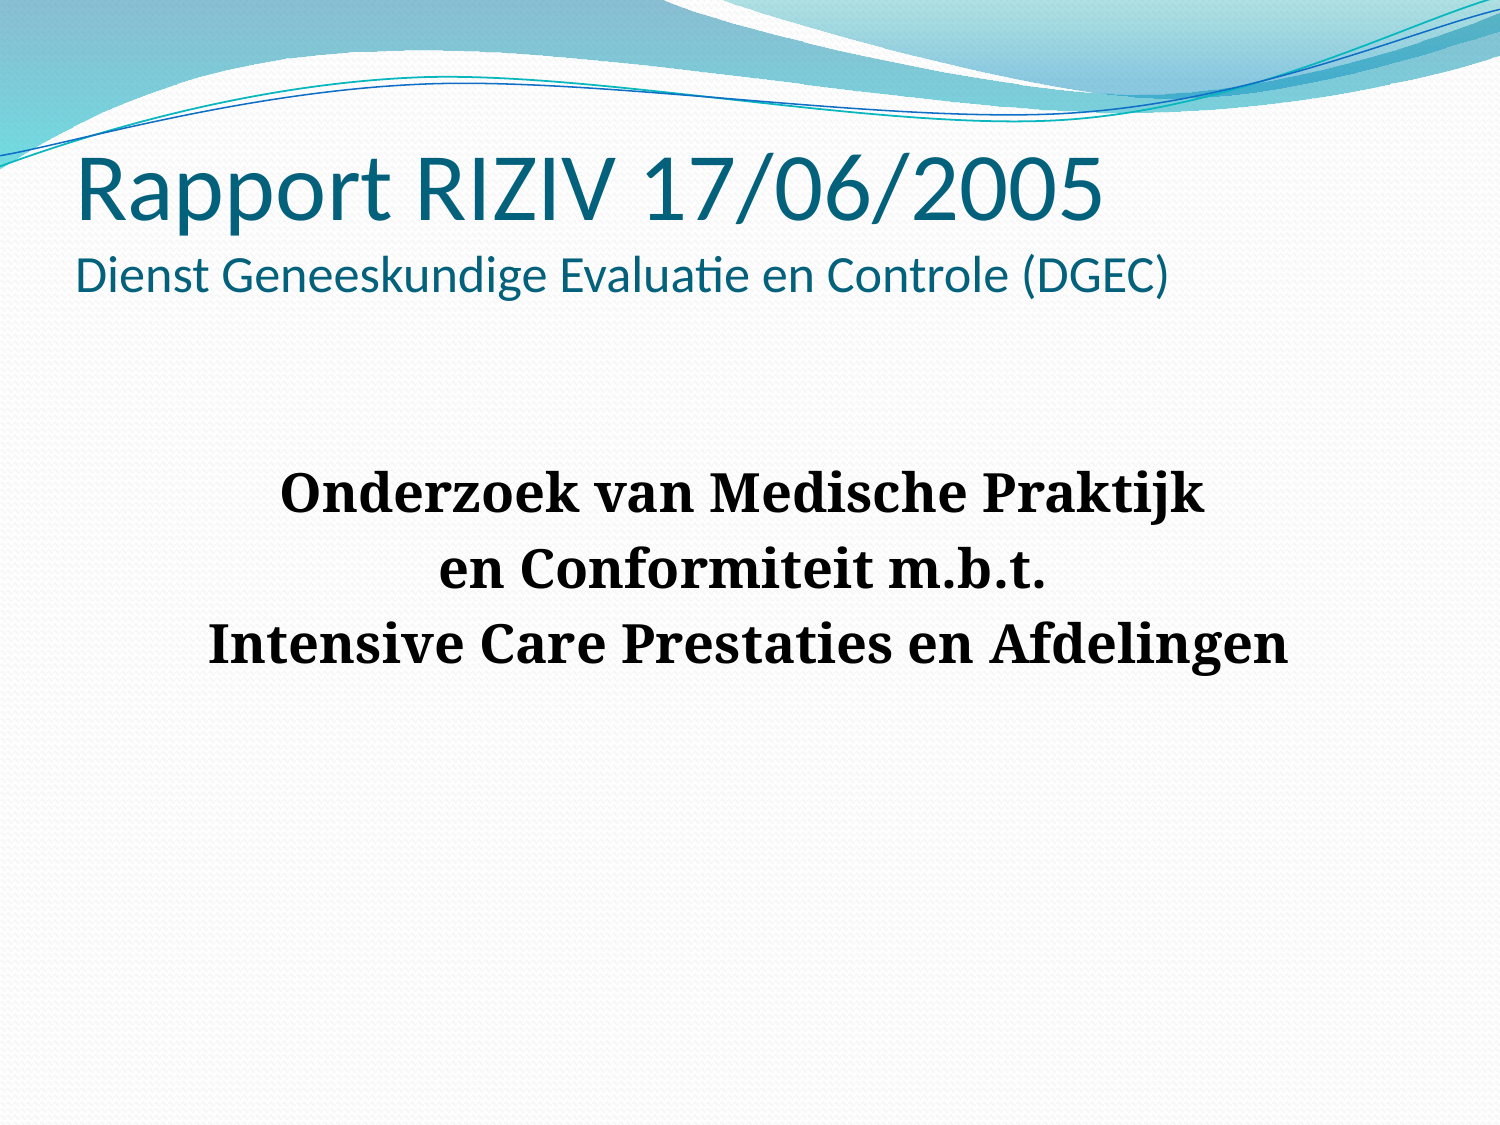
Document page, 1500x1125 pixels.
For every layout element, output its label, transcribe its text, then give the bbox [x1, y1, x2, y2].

title Rapport RIZIV 17/06/2005 Dienst Geneeskundige Evaluatie en Controle (DGEC) [75, 115, 1425, 303]
list Onderzoek van Medische Praktijk en Conformiteit m.b.t. Intensive Care Prestaties en Afdelingen [75, 450, 1425, 926]
